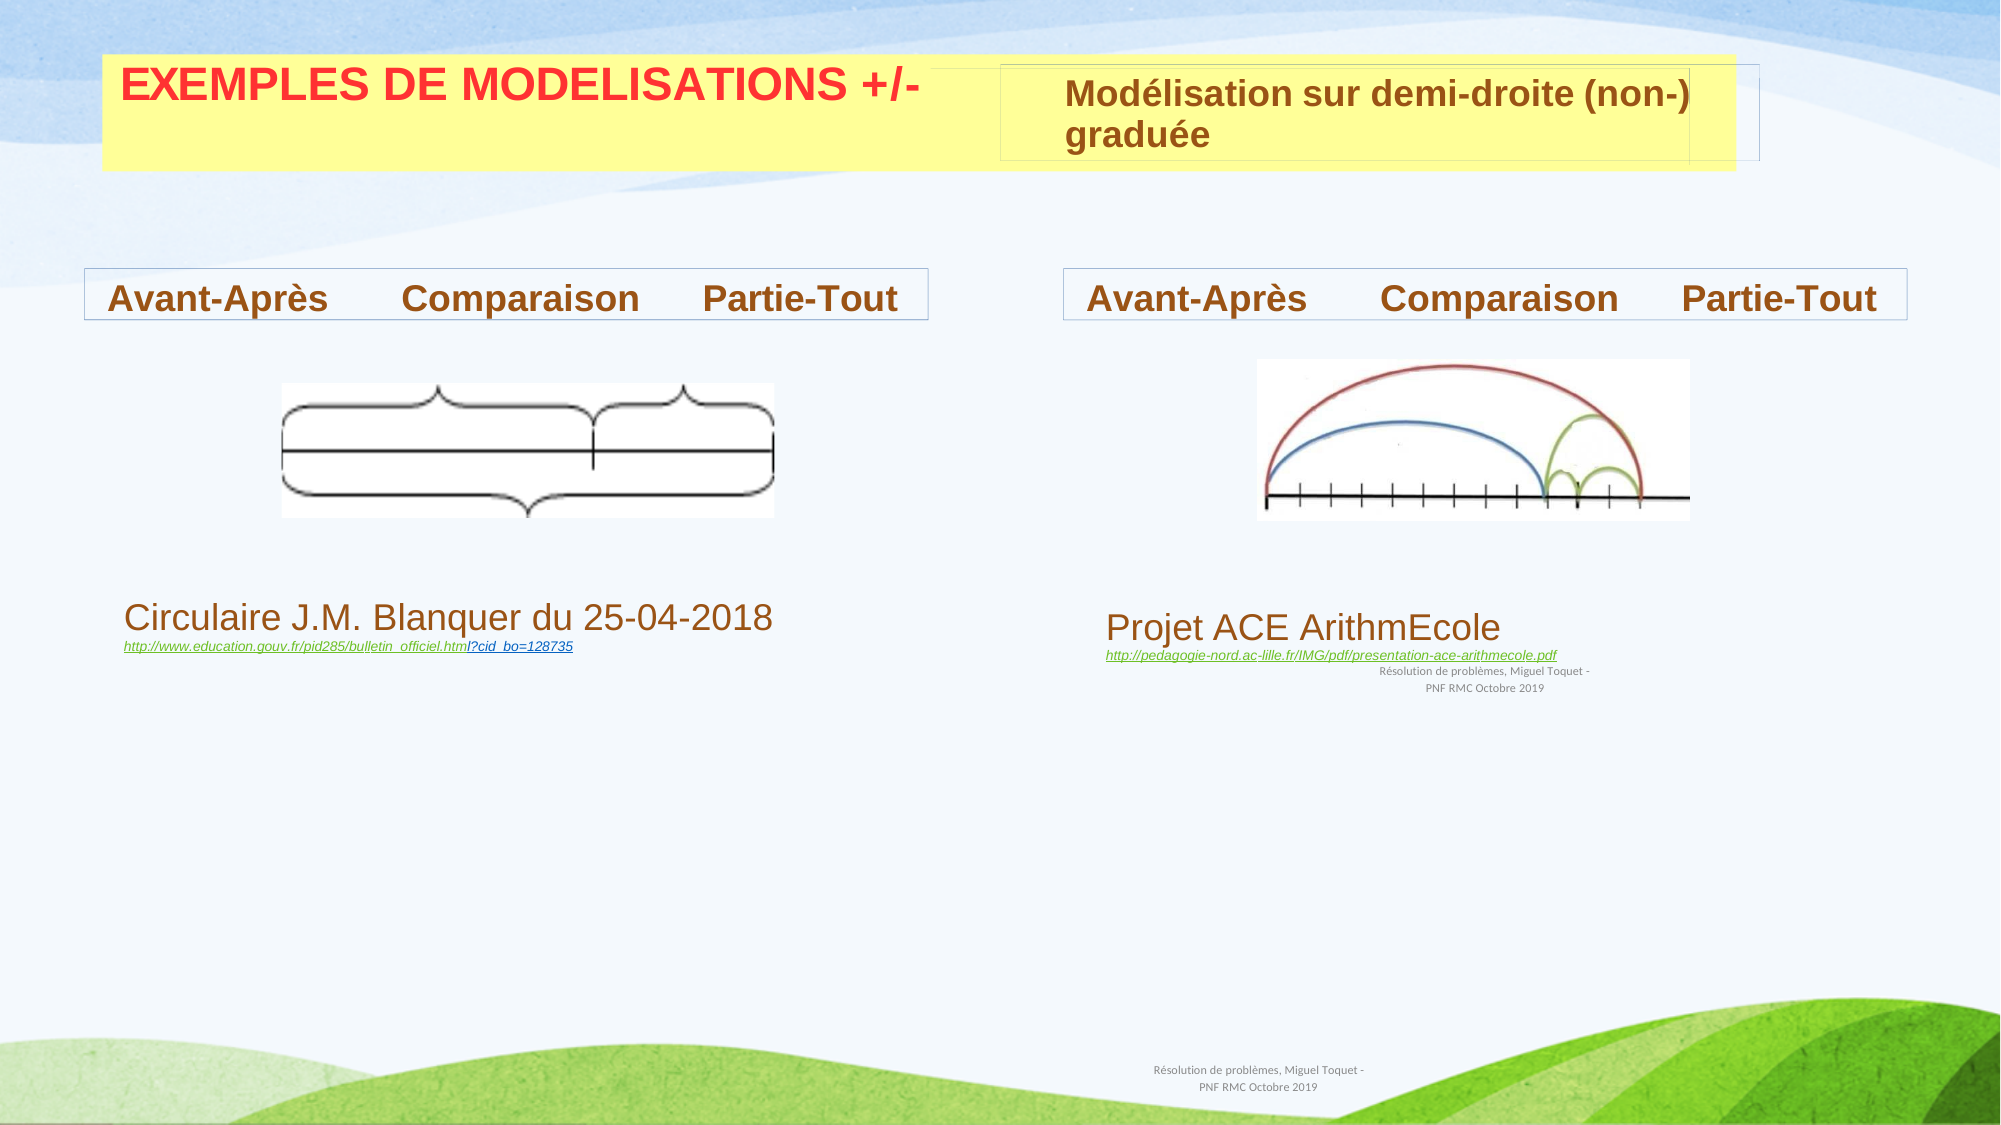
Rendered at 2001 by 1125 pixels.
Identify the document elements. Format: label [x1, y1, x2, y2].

text_box [102, 54, 1760, 176]
text_box [84, 268, 929, 656]
text_box [1063, 268, 1908, 698]
picture [0, 0, 2001, 1125]
text_box [1137, 1063, 1381, 1097]
